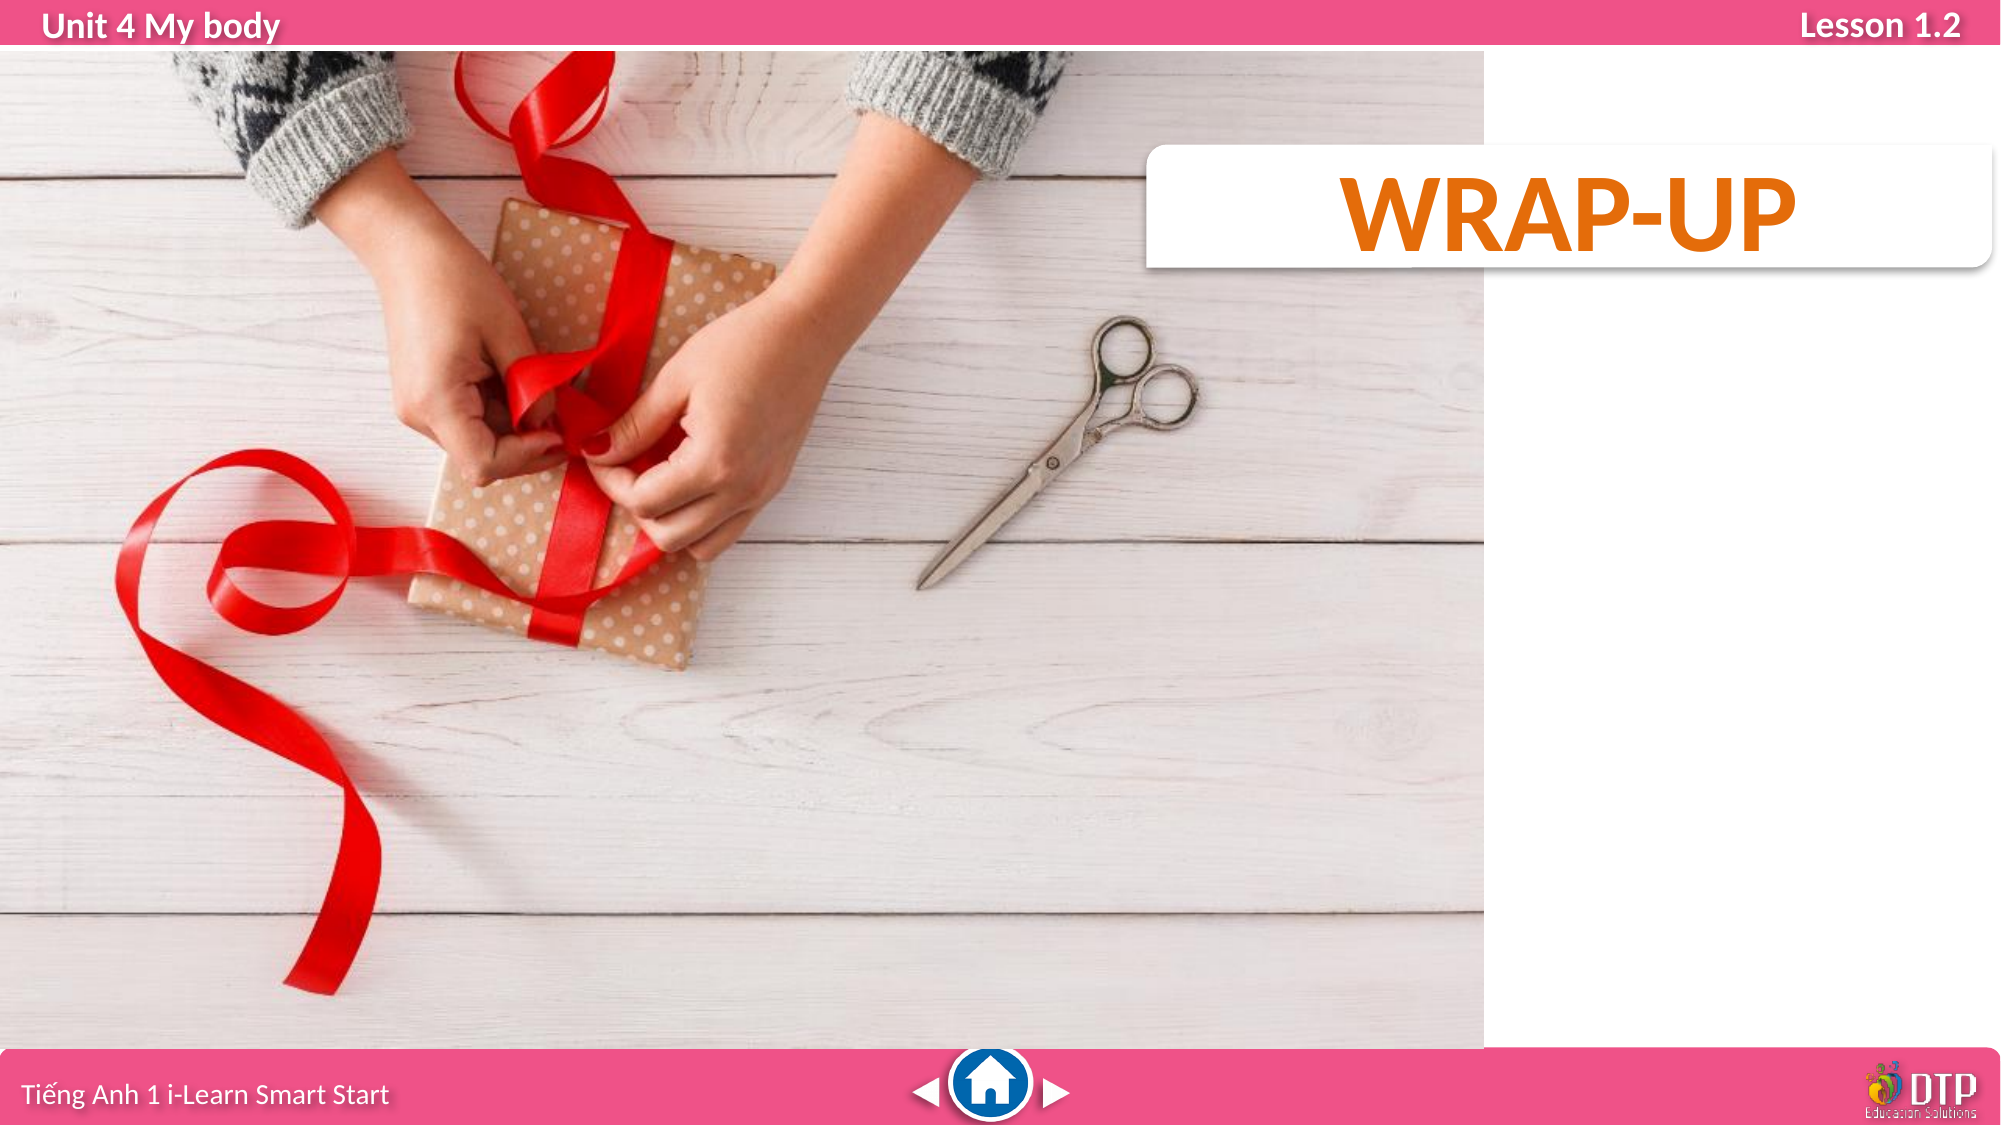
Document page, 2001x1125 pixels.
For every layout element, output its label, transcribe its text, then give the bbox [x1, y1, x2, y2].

picture [1866, 1061, 1976, 1118]
picture [912, 1077, 940, 1108]
picture [0, 51, 1484, 1125]
text_box WRAP-UP [1484, 144, 1993, 268]
picture [1042, 1077, 1071, 1109]
